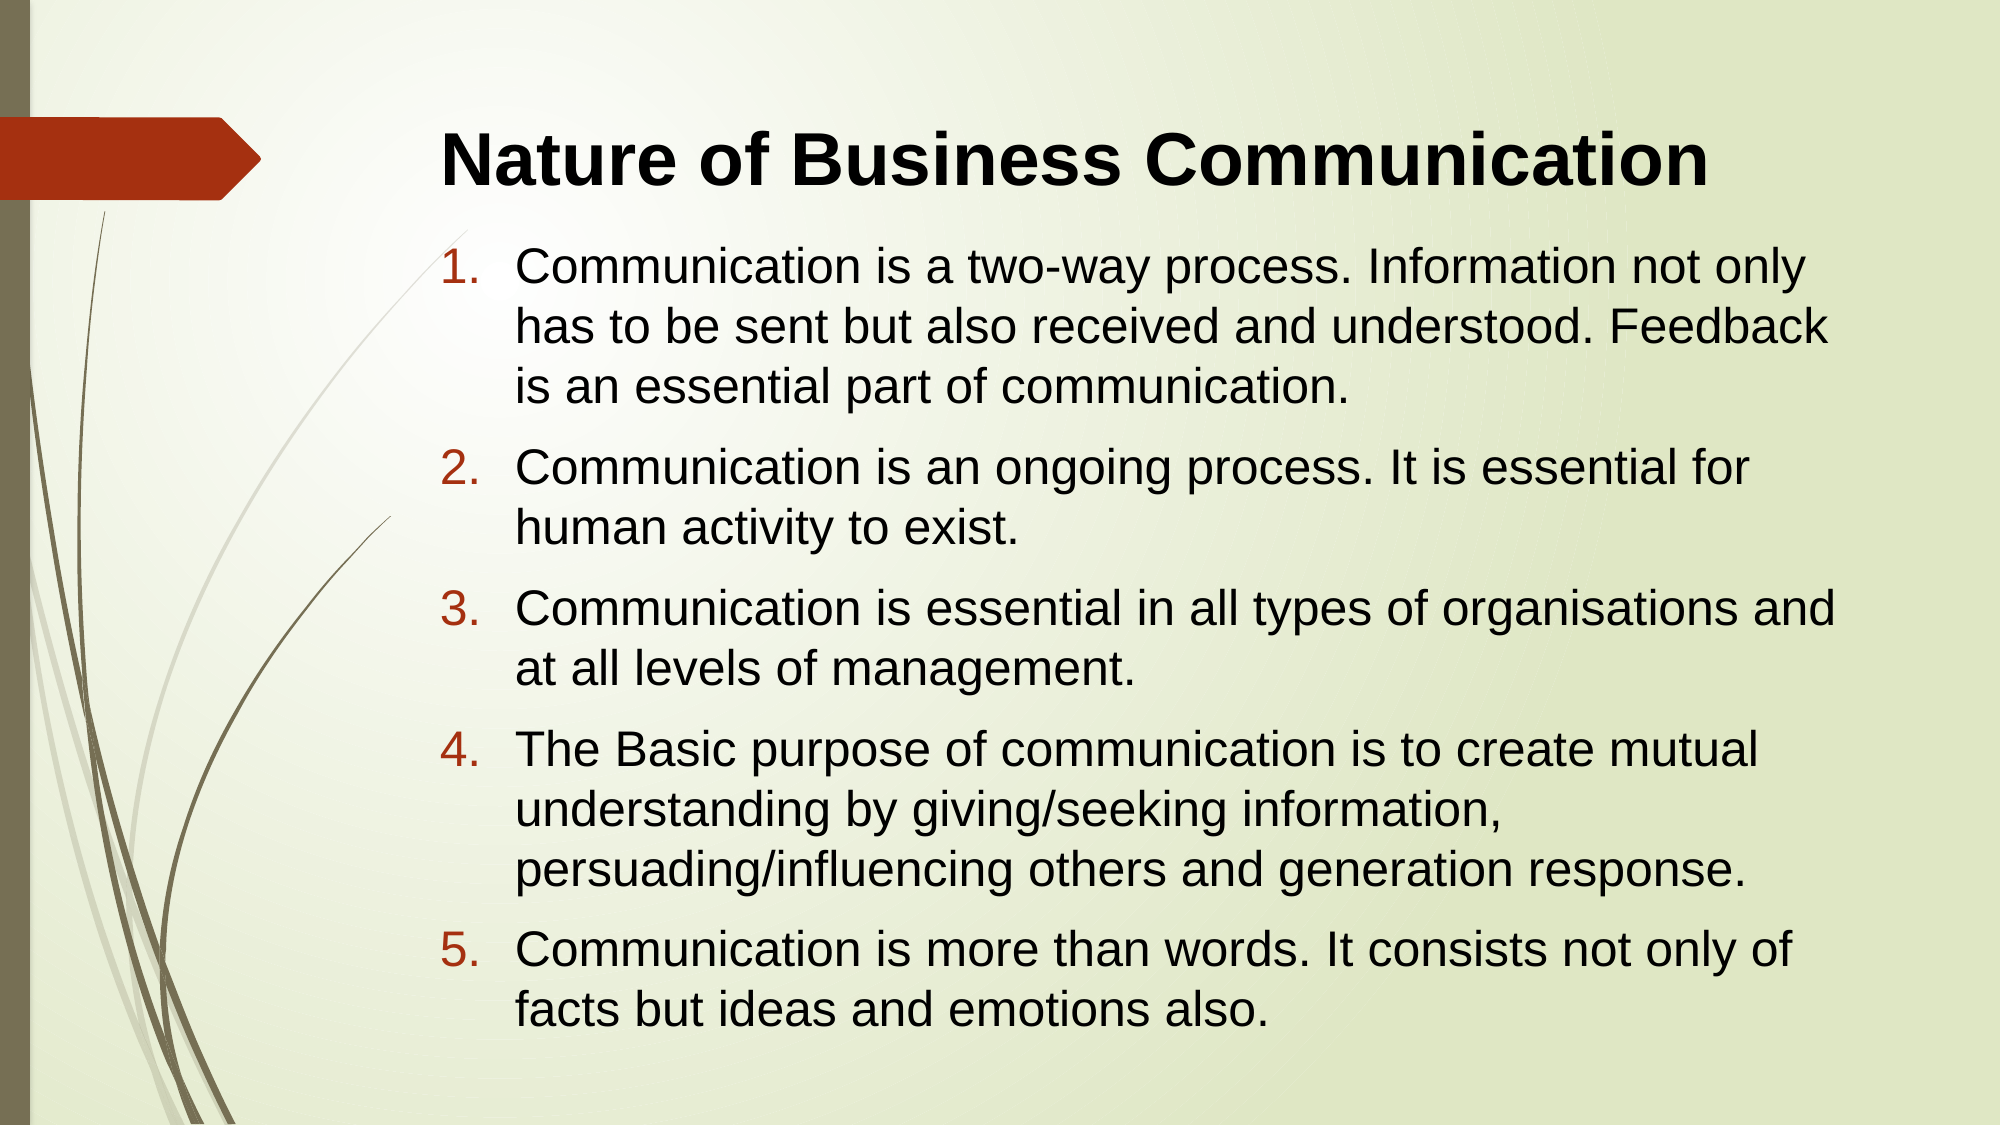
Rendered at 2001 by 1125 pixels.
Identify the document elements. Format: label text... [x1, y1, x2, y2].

list Communication is a two-way process. Information not only has to be sent but also received and understood. Feedback is an essential part of communication. Communication is an ongoing process. It is essential for human activity to exist. Communication is essential in all types of organisations and at all levels of management. The Basic purpose of communication is to create mutual understanding by giving/seeking information, persuading/influencing others and generation response. Communication is more than words. It consists not only of facts but ideas and emotions also. [424, 226, 1888, 1061]
title Nature of Business Communication [425, 102, 1888, 226]
